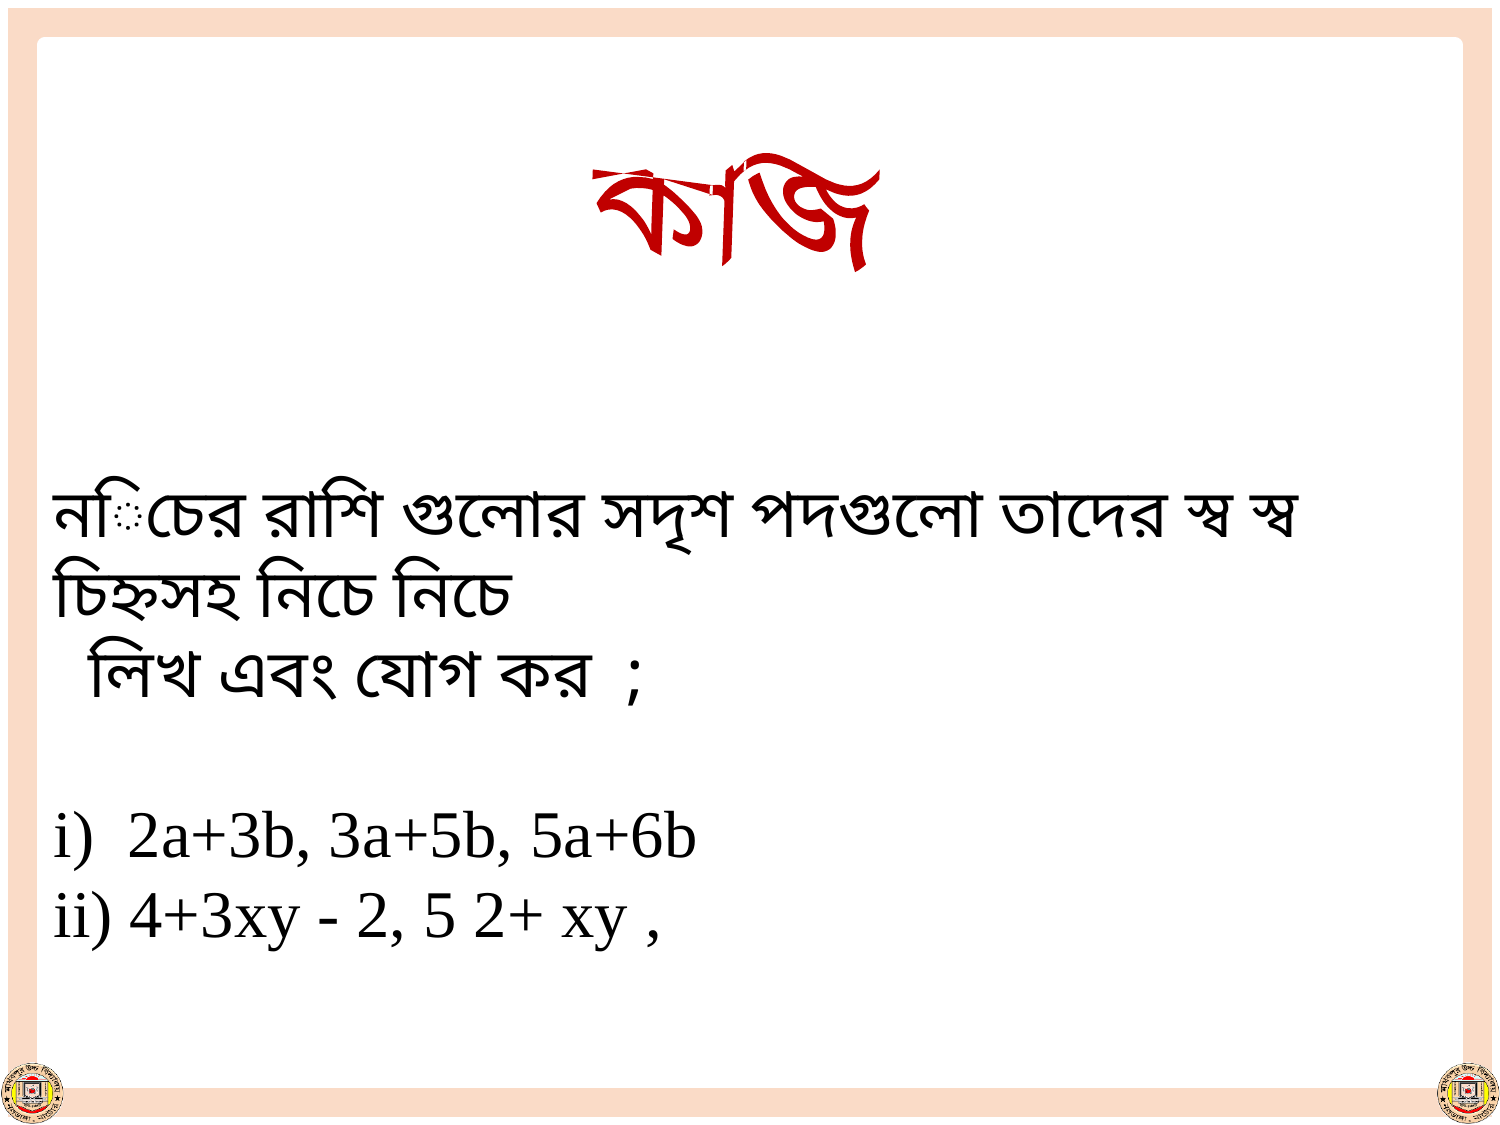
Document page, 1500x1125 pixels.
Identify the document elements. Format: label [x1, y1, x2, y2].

picture [1436, 1062, 1500, 1125]
picture [0, 1062, 64, 1125]
